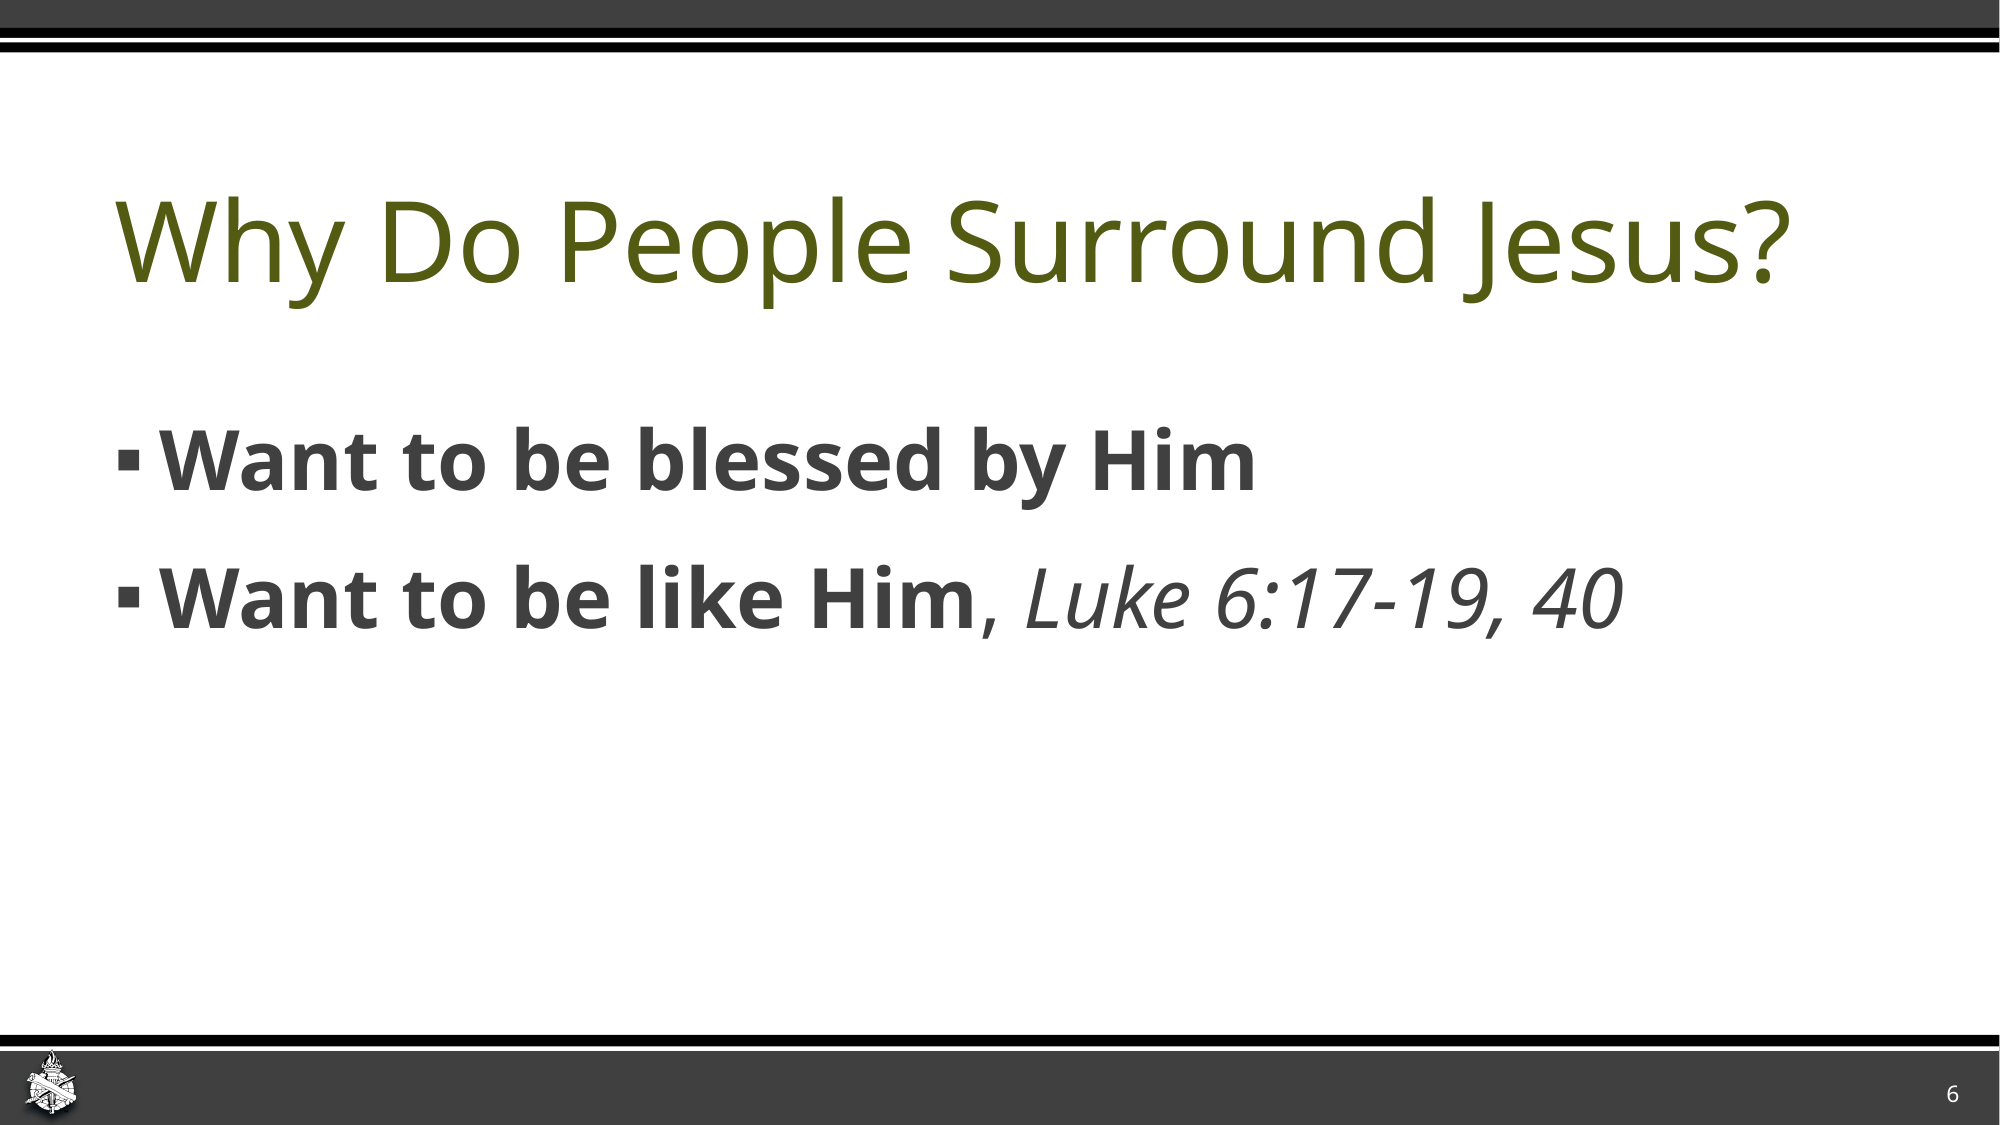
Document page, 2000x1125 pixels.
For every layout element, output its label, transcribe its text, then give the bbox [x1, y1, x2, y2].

list Want to be blessed by Him Want to be like Him, Luke 6:17-19, 40 [99, 399, 1900, 675]
picture [24, 1049, 77, 1115]
title Why Do People Surround Jesus? [99, 37, 1822, 313]
slide_number 6 [1821, 1076, 1975, 1115]
